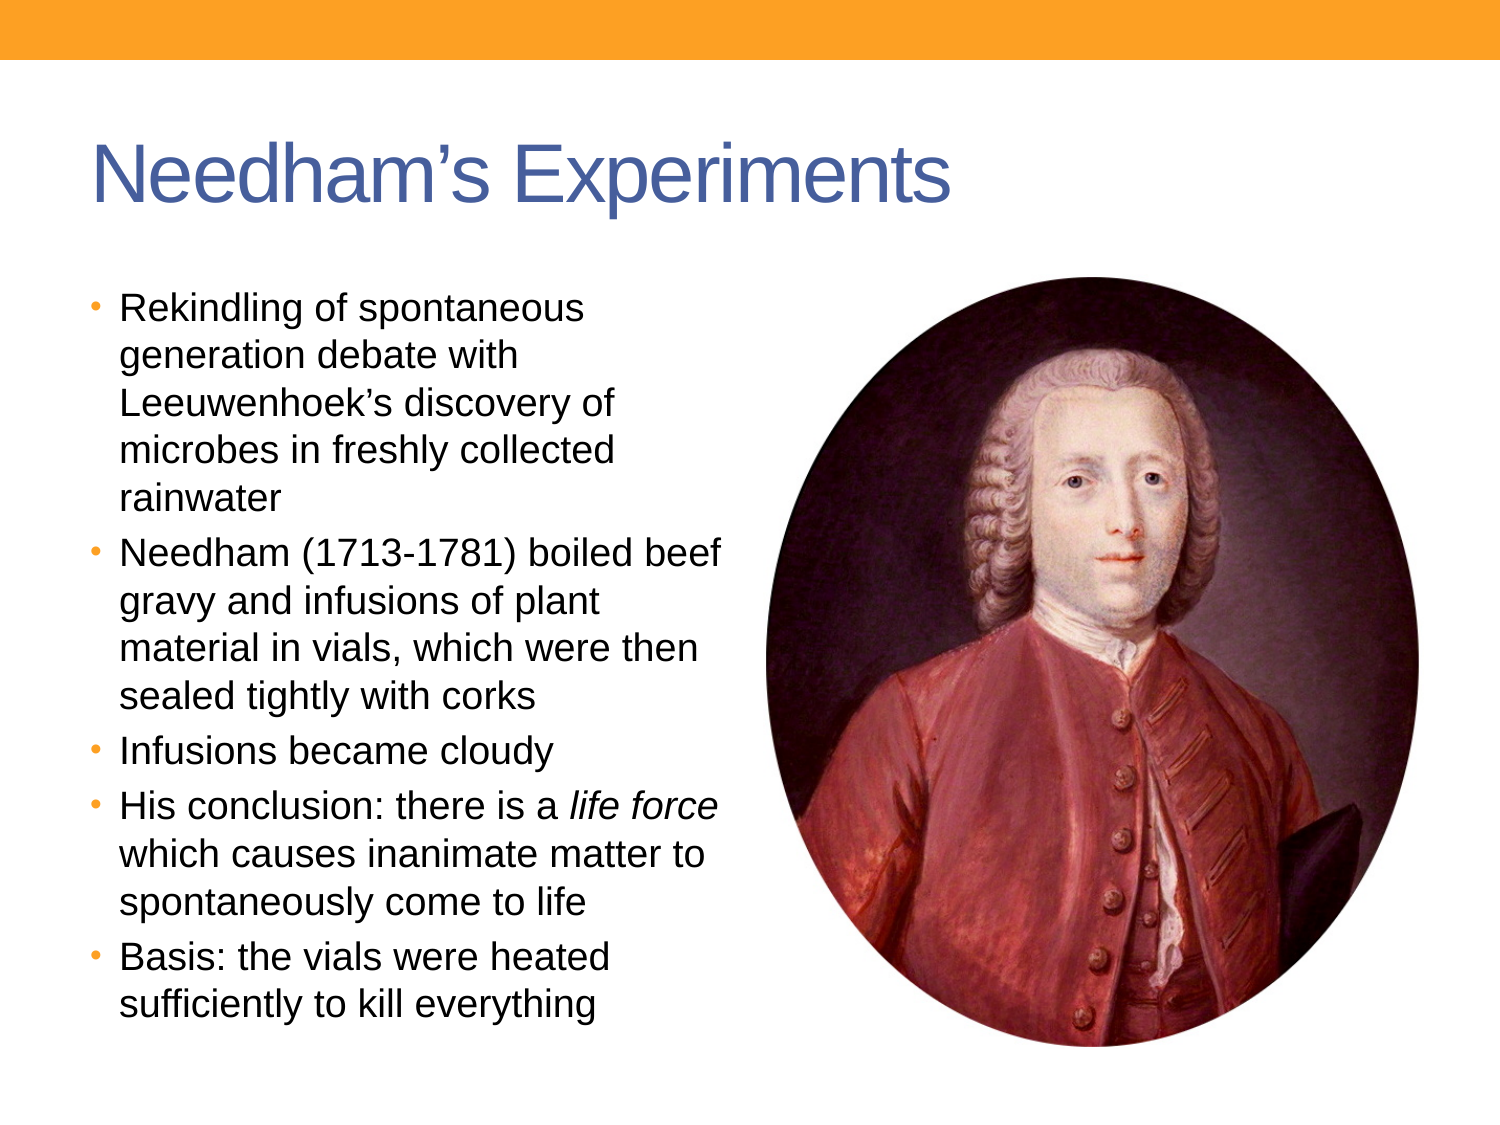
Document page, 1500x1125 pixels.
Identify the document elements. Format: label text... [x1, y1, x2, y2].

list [763, 274, 1424, 1049]
list Rekindling of spontaneous generation debate with Leeuwenhoek’s discovery of microbes in freshly collected rainwater Needham (1713-1781) boiled beef gravy and infusions of plant material in vials, which were then sealed tightly with corks Infusions became cloudy His conclusion: there is a life force which causes inanimate matter to spontaneously come to life Basis: the vials were heated sufficiently to kill everything [75, 274, 738, 1049]
title Needham’s Experiments [75, 87, 1425, 250]
